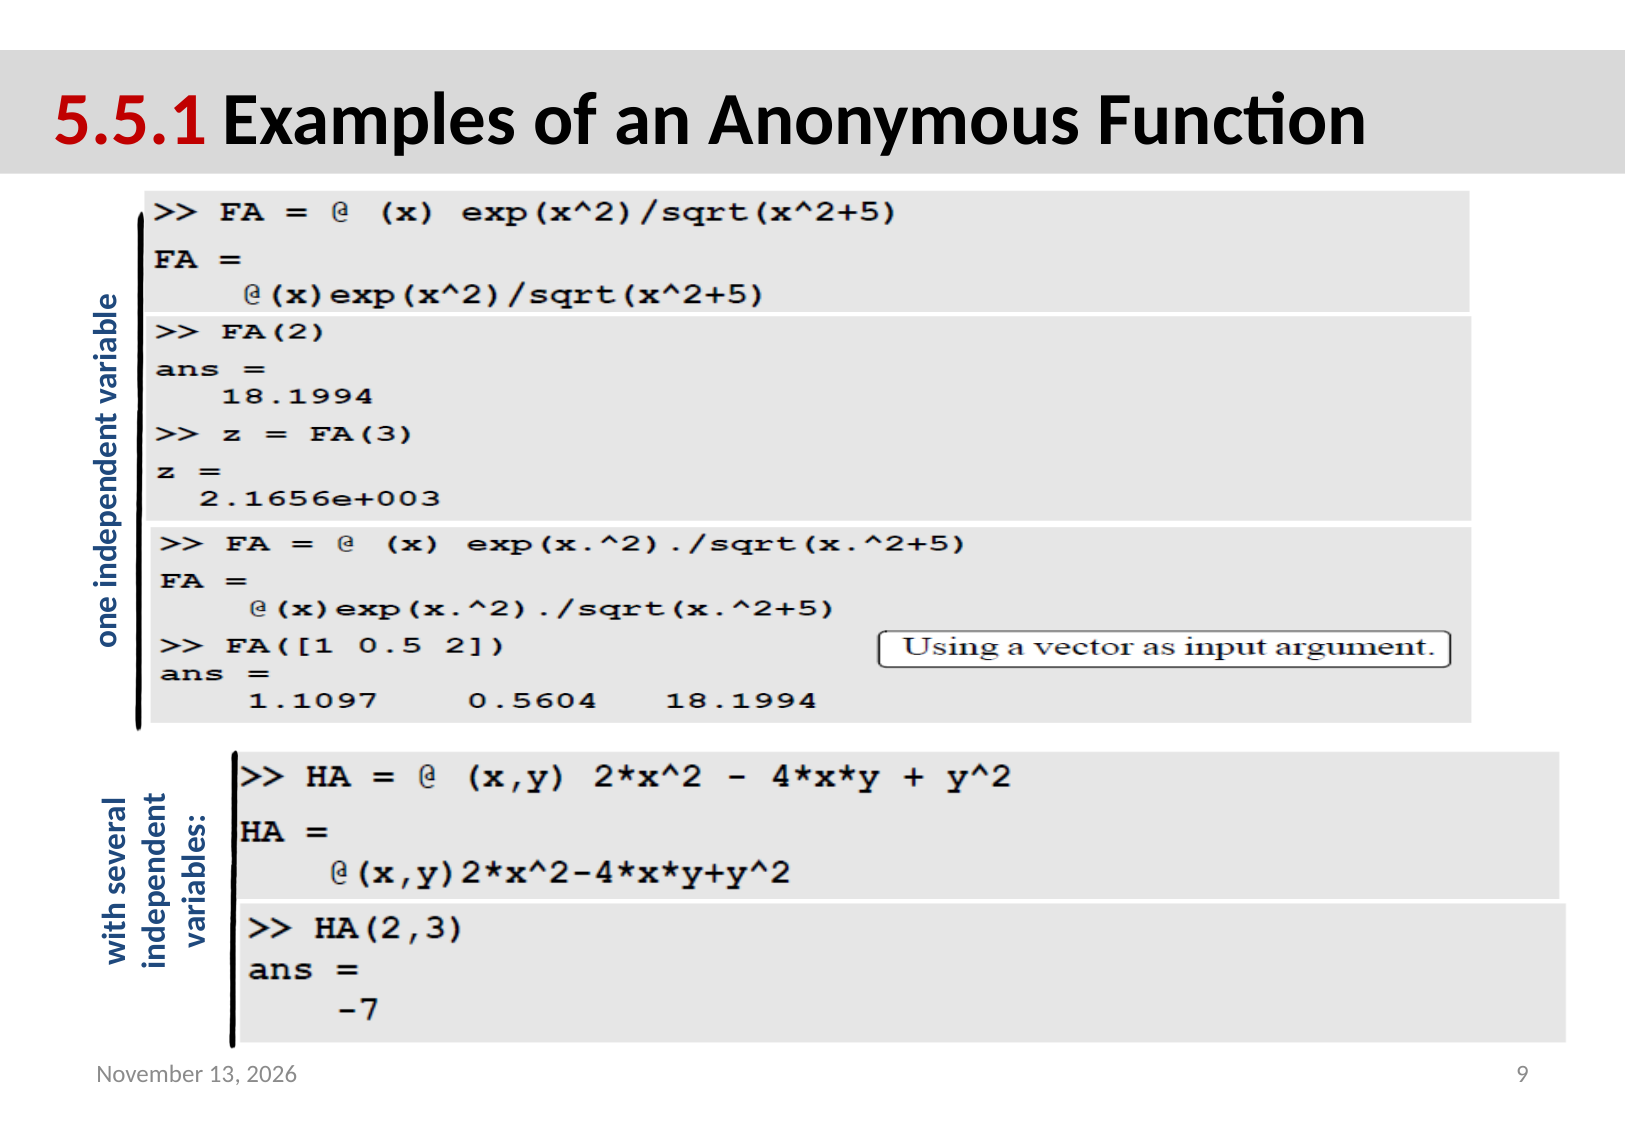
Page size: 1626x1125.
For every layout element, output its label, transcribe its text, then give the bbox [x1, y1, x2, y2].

text_box [0, 48, 1625, 176]
text_box one independent variable [75, 485, 131, 696]
slide_number 9 [1164, 1058, 1544, 1103]
picture [0, 187, 1476, 726]
text_box one independent variable [75, 247, 131, 465]
text_box with several independent variables: [84, 712, 219, 894]
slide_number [81, 1042, 461, 1103]
picture [83, 749, 1573, 1049]
text_box with several independent variables: [84, 912, 219, 1051]
text_box 5.5.1 Examples of an Anonymous Function [38, 62, 1583, 168]
